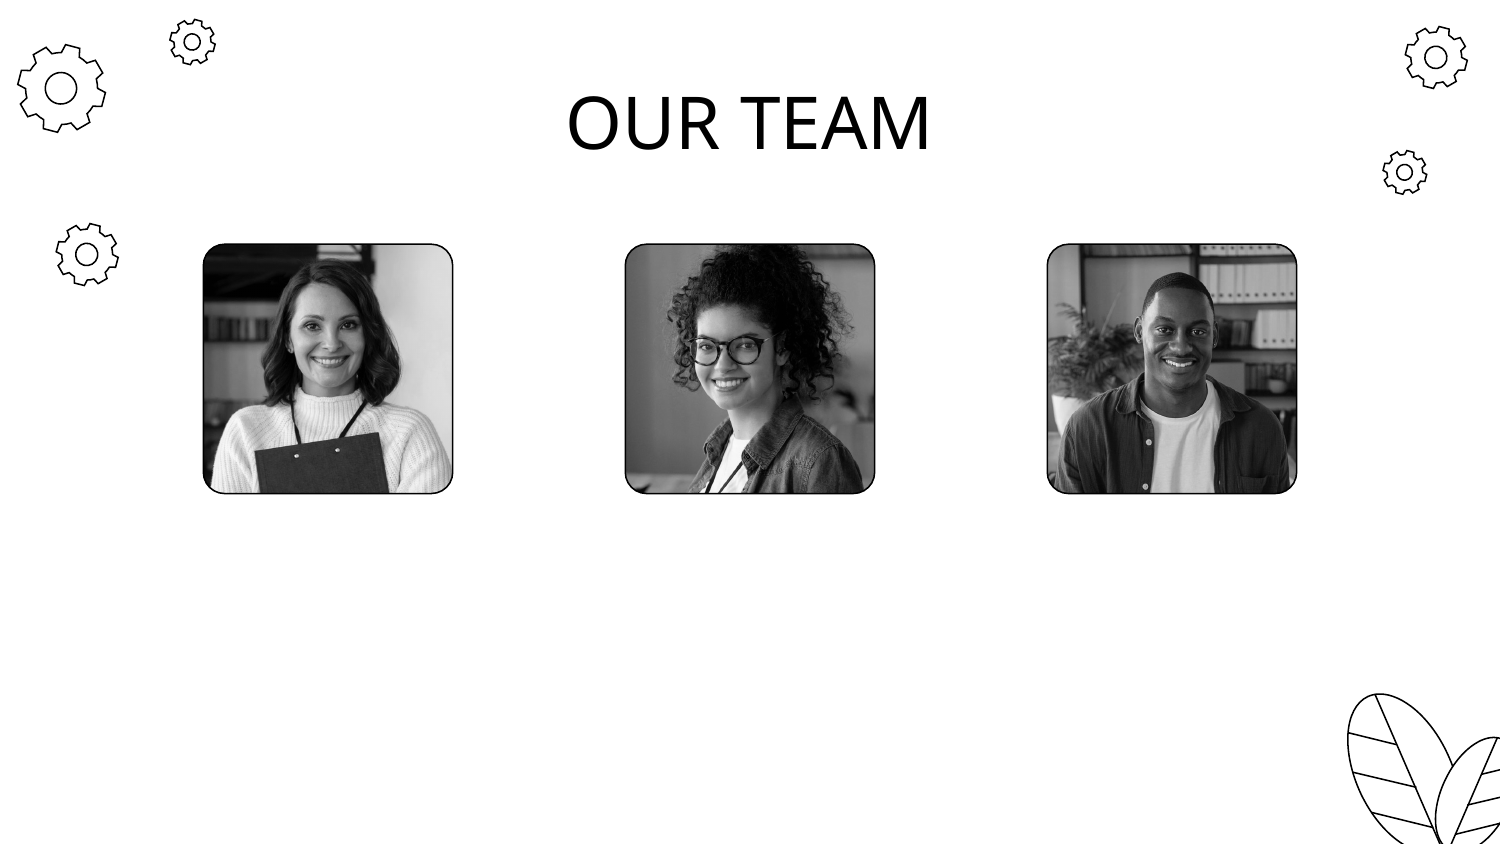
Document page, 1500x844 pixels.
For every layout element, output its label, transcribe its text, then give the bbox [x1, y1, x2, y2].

title OUR TEAM [118, 72, 1382, 167]
picture [1047, 243, 1297, 494]
picture [203, 243, 453, 494]
picture [625, 243, 875, 494]
